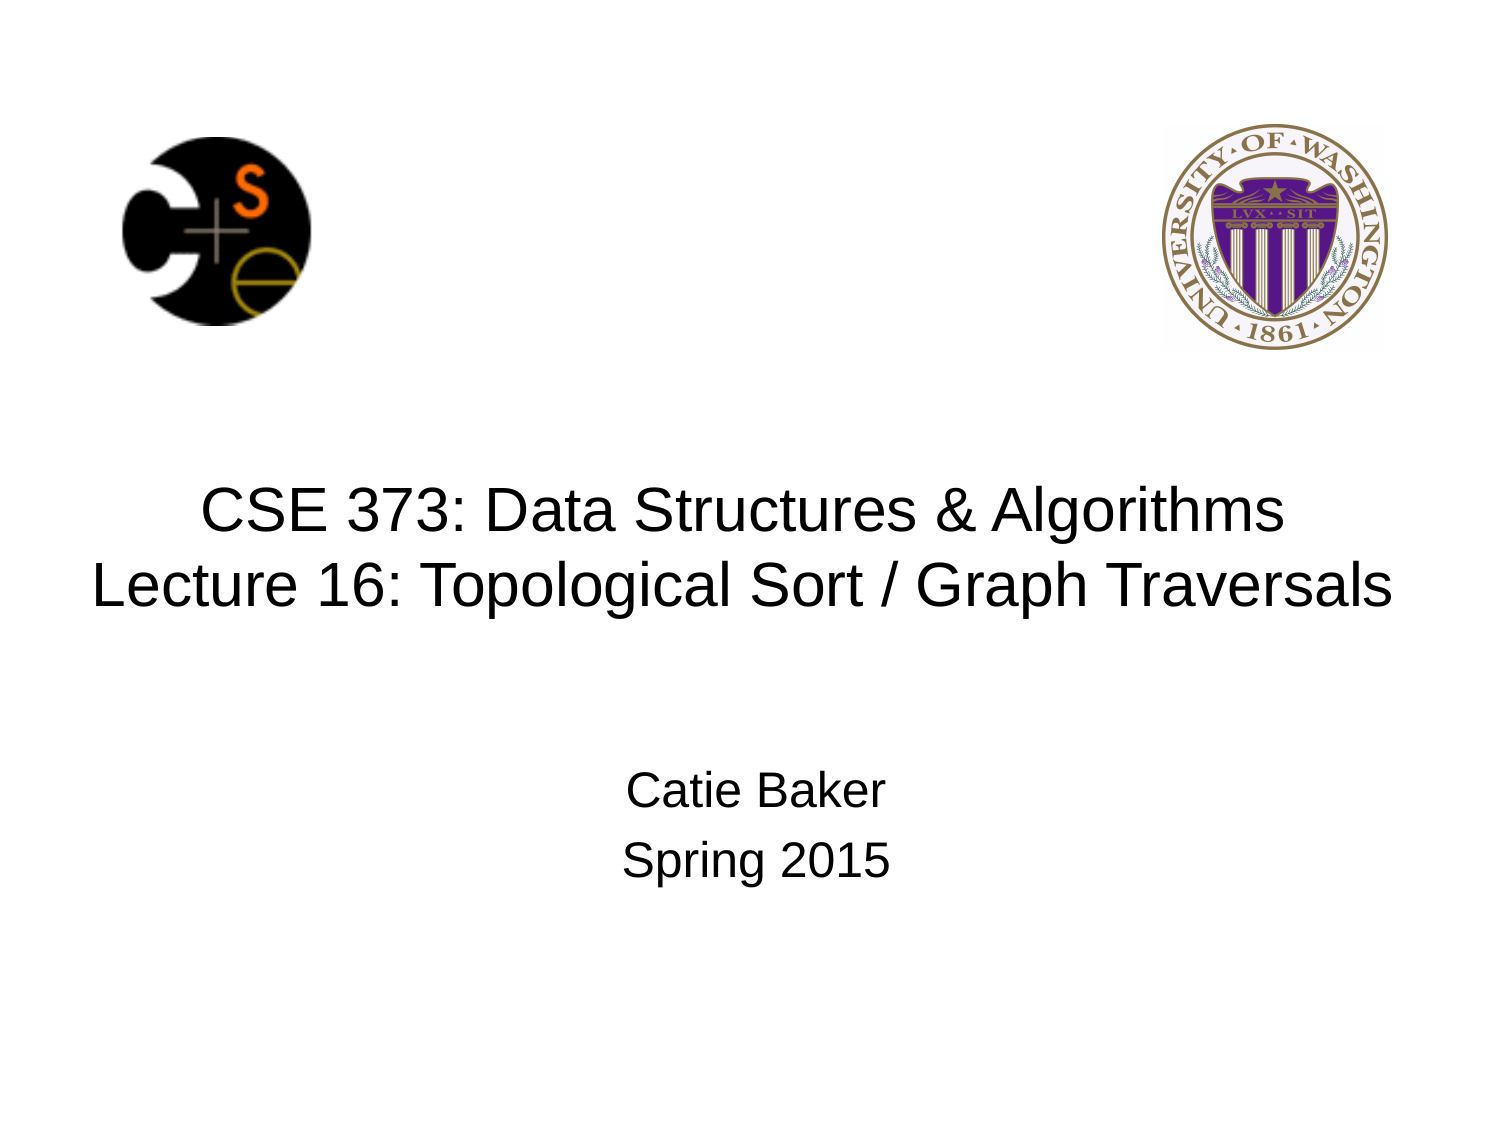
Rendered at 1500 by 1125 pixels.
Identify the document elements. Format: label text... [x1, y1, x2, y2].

picture [1162, 124, 1388, 351]
title CSE 373: Data Structures & Algorithms Lecture 16: Topological Sort / Graph Traversals [62, 424, 1426, 663]
picture [62, 137, 376, 326]
subtitle Catie Baker Spring 2015 [212, 749, 1301, 951]
